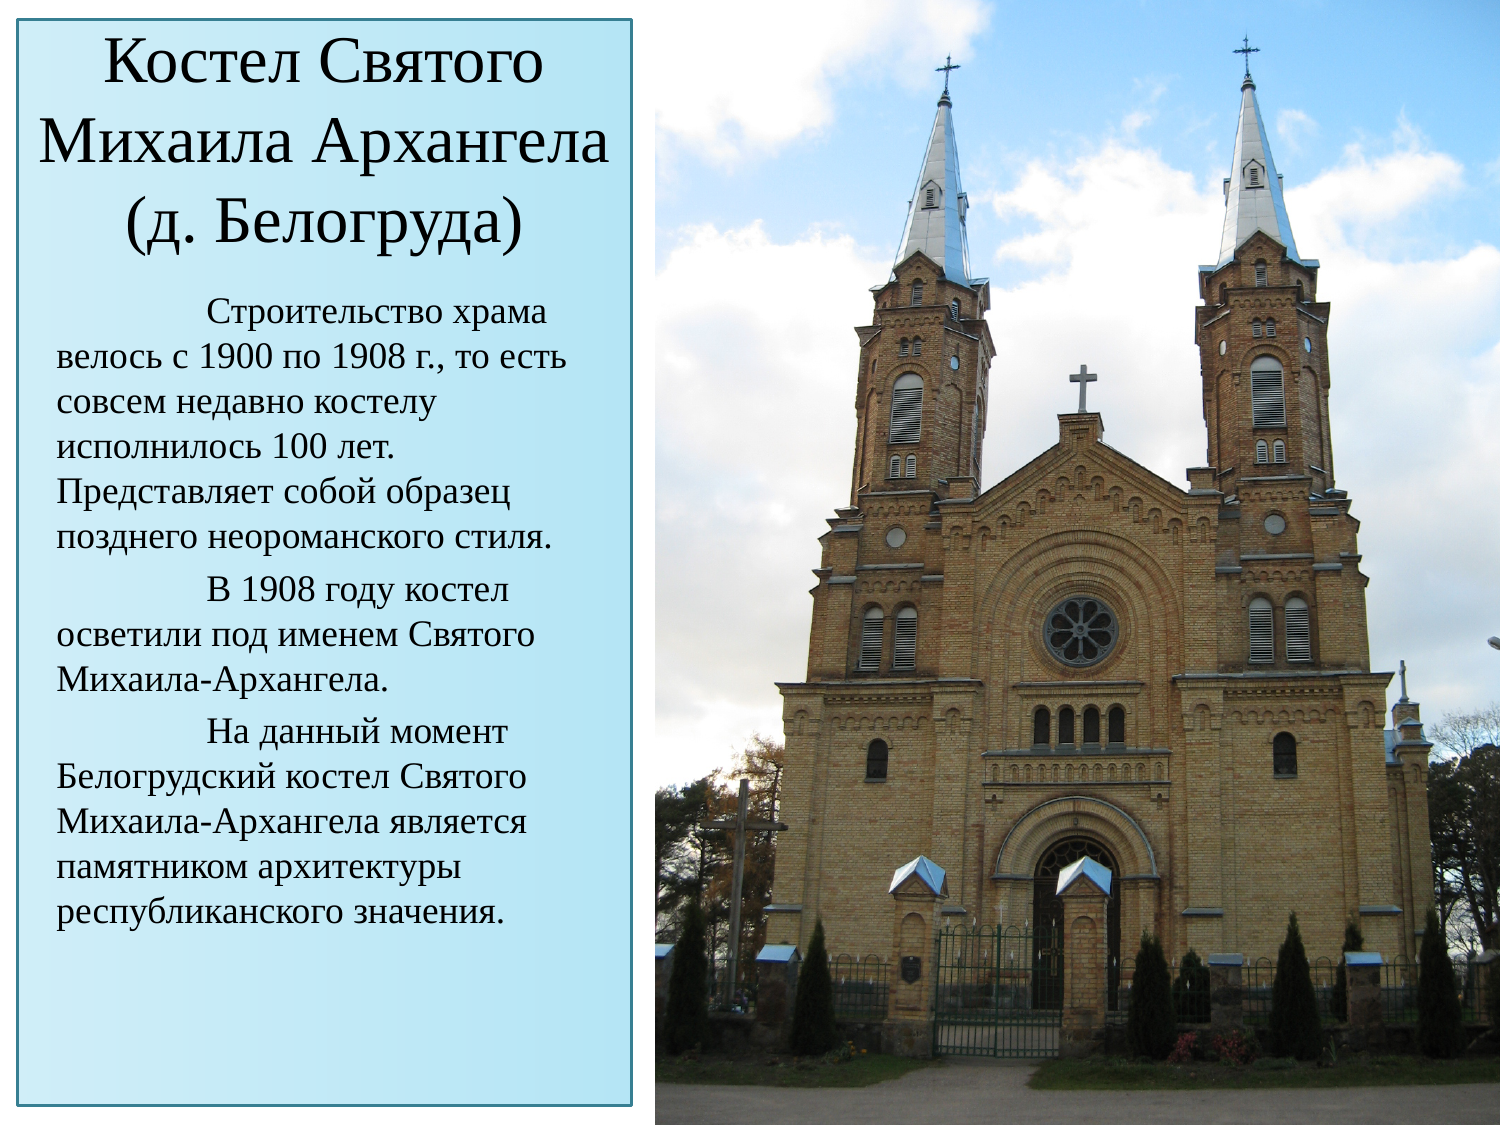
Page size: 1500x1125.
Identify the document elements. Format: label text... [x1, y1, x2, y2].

text_box [16, 218, 633, 1107]
picture [654, 0, 1500, 1125]
text_box [16, 18, 633, 54]
title Костел Святого Михаила Архангела (д. Белогруда) [0, 54, 648, 218]
list Строительство храма велось с 1900 по 1908 г., то есть совсем недавно костелу исполнилось 100 лет. Представляет собой образец позднего неороманского стиля. В 1908 году костел осветили под именем Святого Михаила-Архангела. На данный момент Белогрудский костел Святого Михаила-Архангела является памятником архитектуры республиканского значения. [41, 278, 609, 1083]
